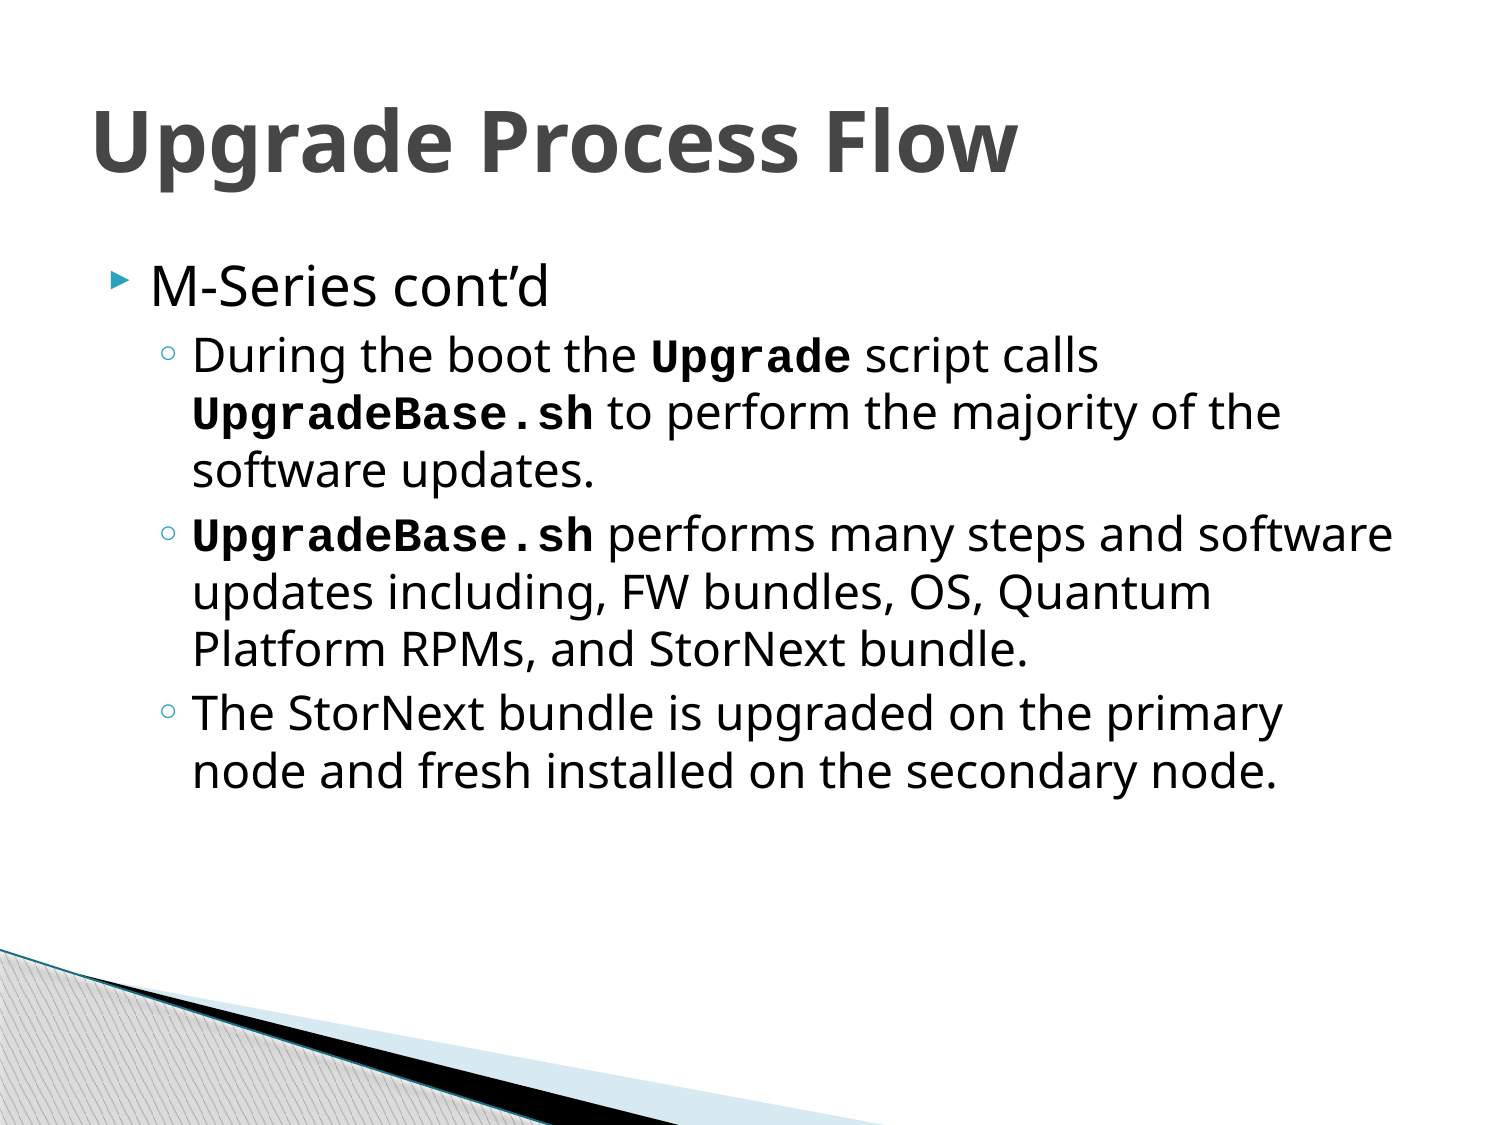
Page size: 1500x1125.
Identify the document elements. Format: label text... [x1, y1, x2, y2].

title Upgrade Process Flow [75, 45, 1425, 233]
list M-Series cont’d During the boot the Upgrade script calls UpgradeBase.sh to perform the majority of the software updates. UpgradeBase.sh performs many steps and software updates including, FW bundles, OS, Quantum Platform RPMs, and StorNext bundle. The StorNext bundle is upgraded on the primary node and fresh installed on the secondary node. [75, 243, 1425, 986]
